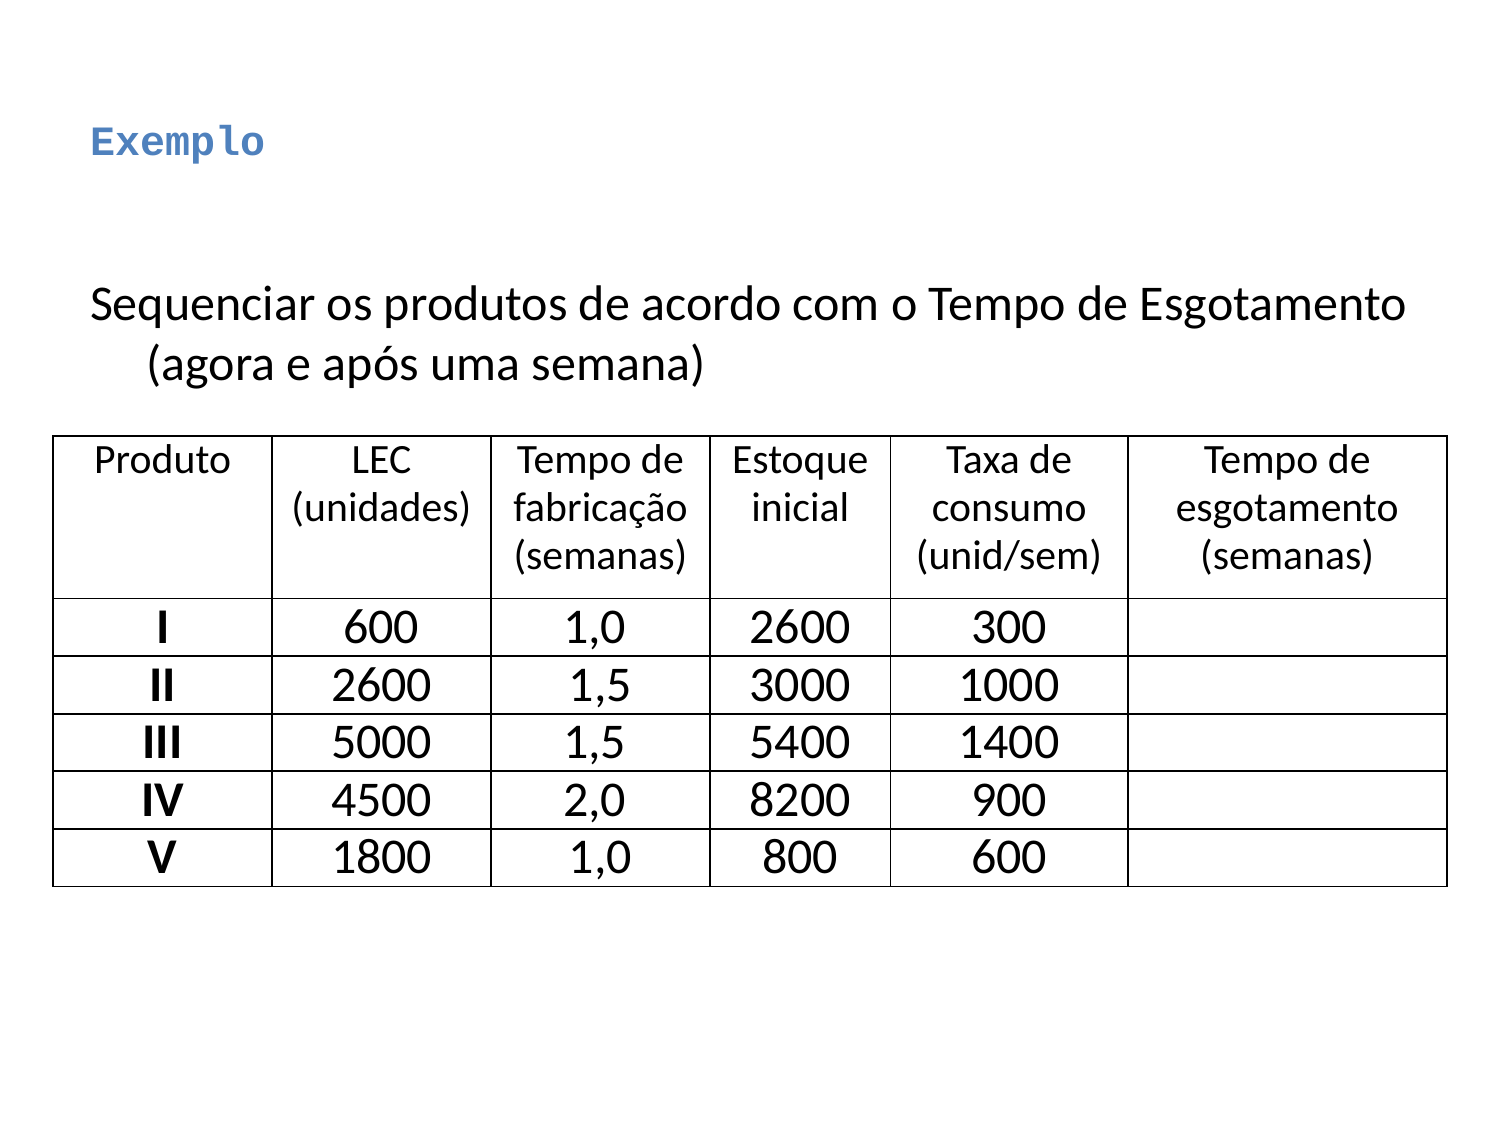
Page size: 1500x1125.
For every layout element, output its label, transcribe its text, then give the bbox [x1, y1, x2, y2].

table_cell IV [54, 772, 271, 828]
title Exemplo [75, 45, 1425, 233]
table_cell 1,5 [492, 657, 709, 713]
table_cell [1129, 715, 1446, 770]
table_cell [1129, 657, 1446, 713]
table_cell 1400 [891, 715, 1127, 770]
table_cell [1129, 772, 1446, 828]
table_cell 300 [891, 599, 1127, 655]
table_cell 5000 [273, 715, 490, 770]
table_cell 3000 [711, 657, 890, 713]
table_header Produto [54, 437, 271, 598]
table_cell 600 [891, 830, 1127, 886]
table_cell 900 [891, 772, 1127, 828]
table_header Estoque inicial [711, 437, 890, 598]
table_header LEC (unidades) [273, 437, 490, 598]
table_cell 1,0 [492, 599, 709, 655]
table_cell 2600 [273, 657, 490, 713]
table_cell I [54, 599, 271, 655]
table_cell [1129, 830, 1446, 886]
table_cell 1,5 [492, 715, 709, 770]
table_cell 2600 [711, 599, 890, 655]
table_cell 1,0 [492, 830, 709, 886]
table_cell II [54, 657, 271, 713]
table_cell 1800 [273, 830, 490, 886]
table_cell 600 [273, 599, 490, 655]
table_cell 8200 [711, 772, 890, 828]
table_cell [1129, 599, 1446, 655]
table_cell III [54, 715, 271, 770]
table_header Taxa de consumo (unid/sem) [891, 437, 1127, 598]
table_cell 800 [711, 830, 890, 886]
table_cell V [54, 830, 271, 886]
table_cell 4500 [273, 772, 490, 828]
table_cell 2,0 [492, 772, 709, 828]
table_cell 5400 [711, 715, 890, 770]
list Sequenciar os produtos de acordo com o Tempo de Esgotamento (agora e após uma semana) [75, 262, 1425, 433]
table_header Tempo de esgotamento (semanas) [1129, 437, 1446, 598]
table_header Tempo de fabricação (semanas) [492, 437, 709, 598]
table_cell 1000 [891, 657, 1127, 713]
